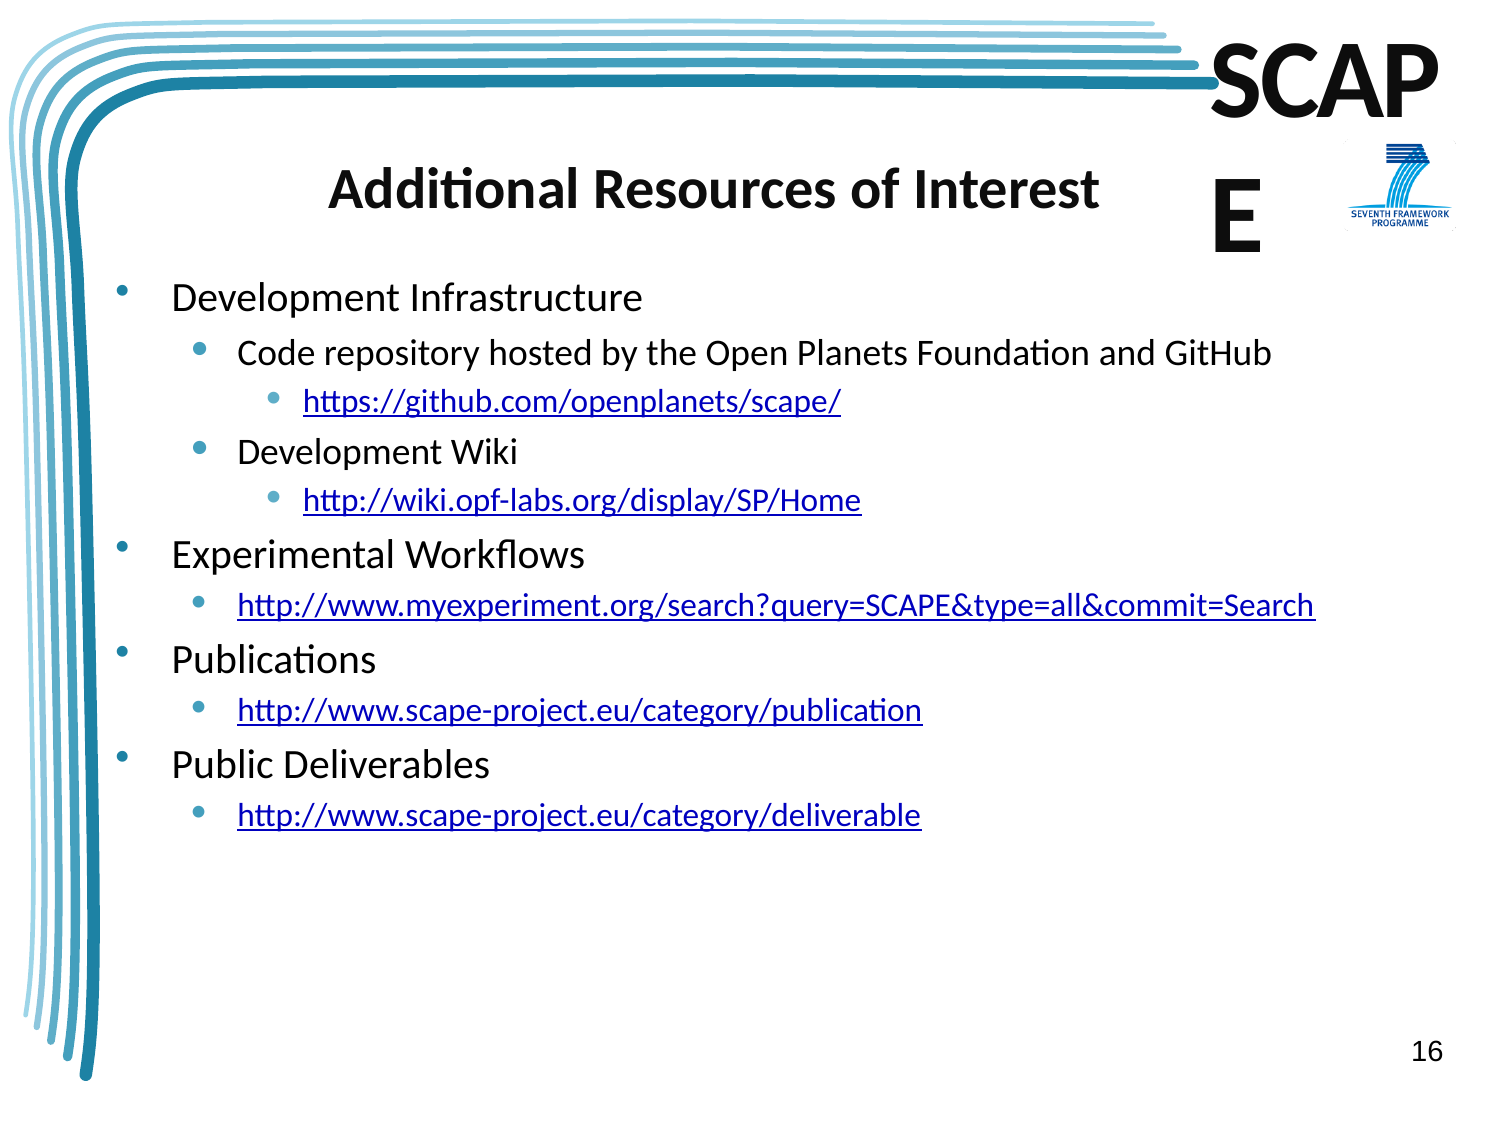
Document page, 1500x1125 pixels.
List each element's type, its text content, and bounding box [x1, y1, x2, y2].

title Additional Resources of Interest [100, 136, 1330, 233]
list Development Infrastructure Code repository hosted by the Open Planets Foundation and GitHub https://github.com/openplanets/scape/ Development Wiki http://wiki.opf-labs.org/display/SP/Home Experimental Workflows http://www.myexperiment.org/search?query=SCAPE&type=all&commit=Search Publications http://www.scape-project.eu/category/publication Public Deliverables http://www.scape-project.eu/category/deliverable [100, 262, 1459, 1024]
slide_number 16 [1350, 1024, 1459, 1103]
picture [1343, 139, 1456, 231]
